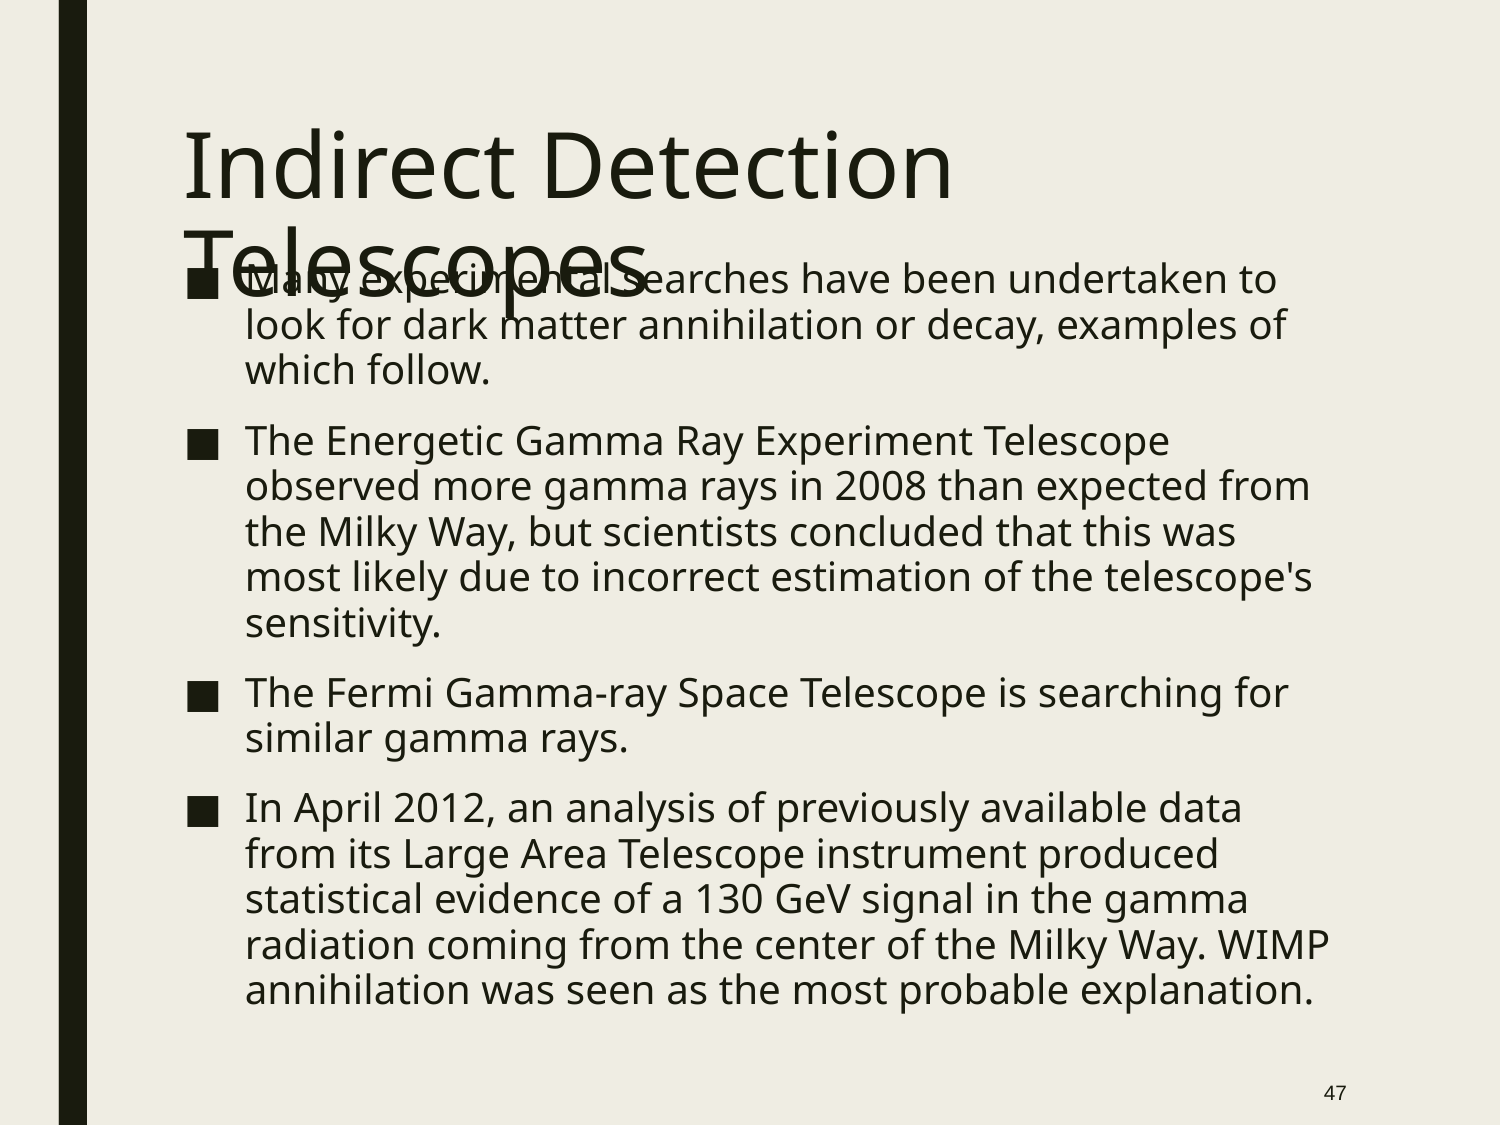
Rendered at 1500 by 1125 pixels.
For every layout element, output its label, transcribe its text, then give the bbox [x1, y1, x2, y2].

list Many experimental searches have been undertaken to look for dark matter annihilation or decay, examples of which follow. The Energetic Gamma Ray Experiment Telescope observed more gamma rays in 2008 than expected from the Milky Way, but scientists concluded that this was most likely due to incorrect estimation of the telescope's sensitivity. The Fermi Gamma-ray Space Telescope is searching for similar gamma rays. In April 2012, an analysis of previously available data from its Large Area Telescope instrument produced statistical evidence of a 130 GeV signal in the gamma radiation coming from the center of the Milky Way. WIMP annihilation was seen as the most probable explanation. [168, 249, 1351, 1050]
title Indirect Detection Telescopes [168, 112, 1351, 233]
slide_number 47 [1165, 1058, 1362, 1125]
